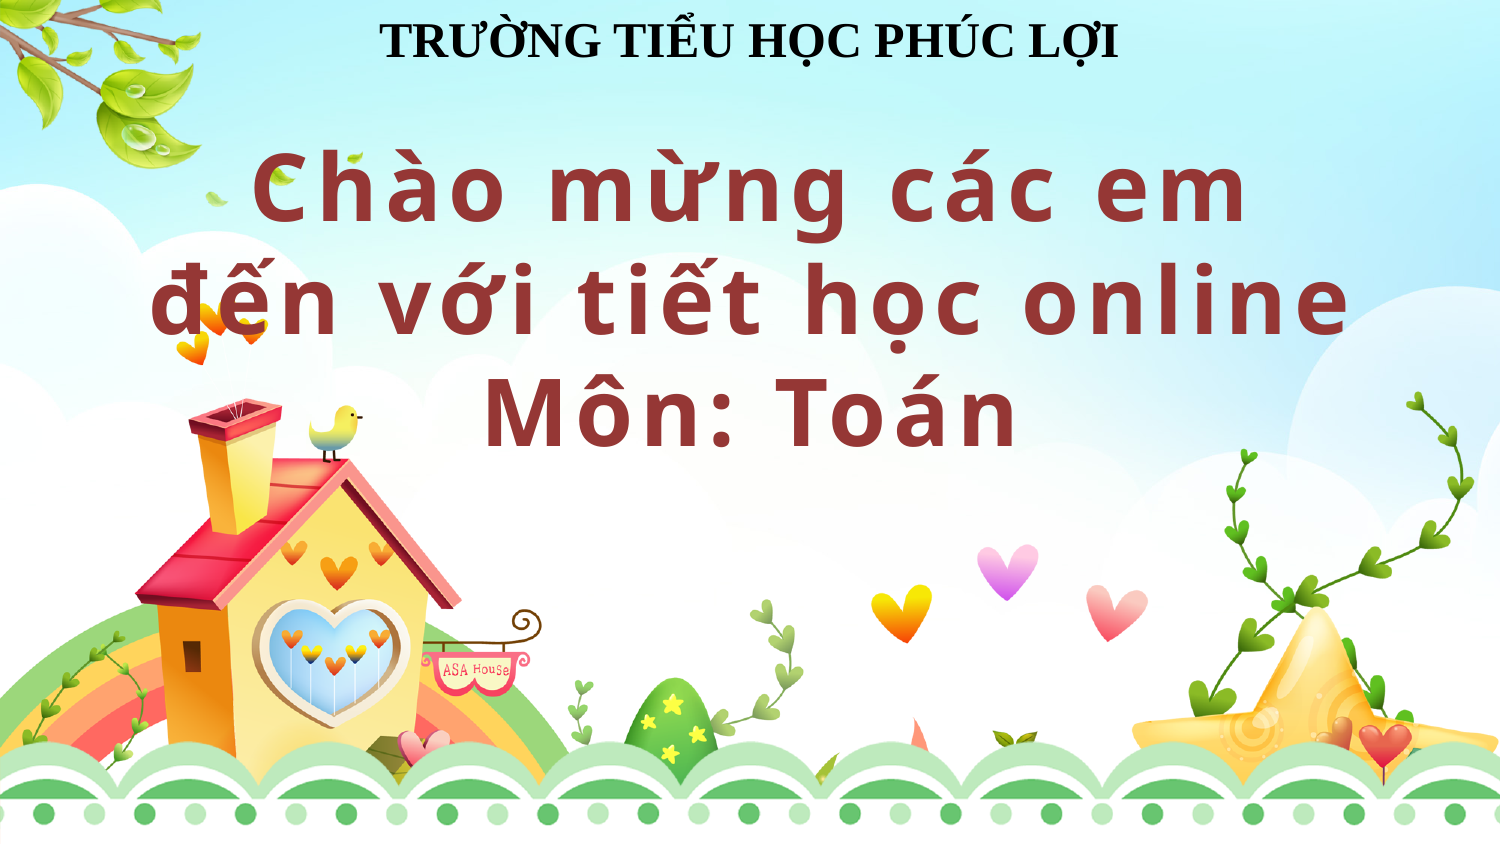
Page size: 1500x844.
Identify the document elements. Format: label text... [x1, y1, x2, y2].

picture [0, 0, 1500, 844]
text_box TRƯỜNG TIỂU HỌC PHÚC LỢI [364, 0, 1500, 75]
text_box Chào mừng các em đến với tiết học online Môn: Toán [101, 120, 1399, 295]
